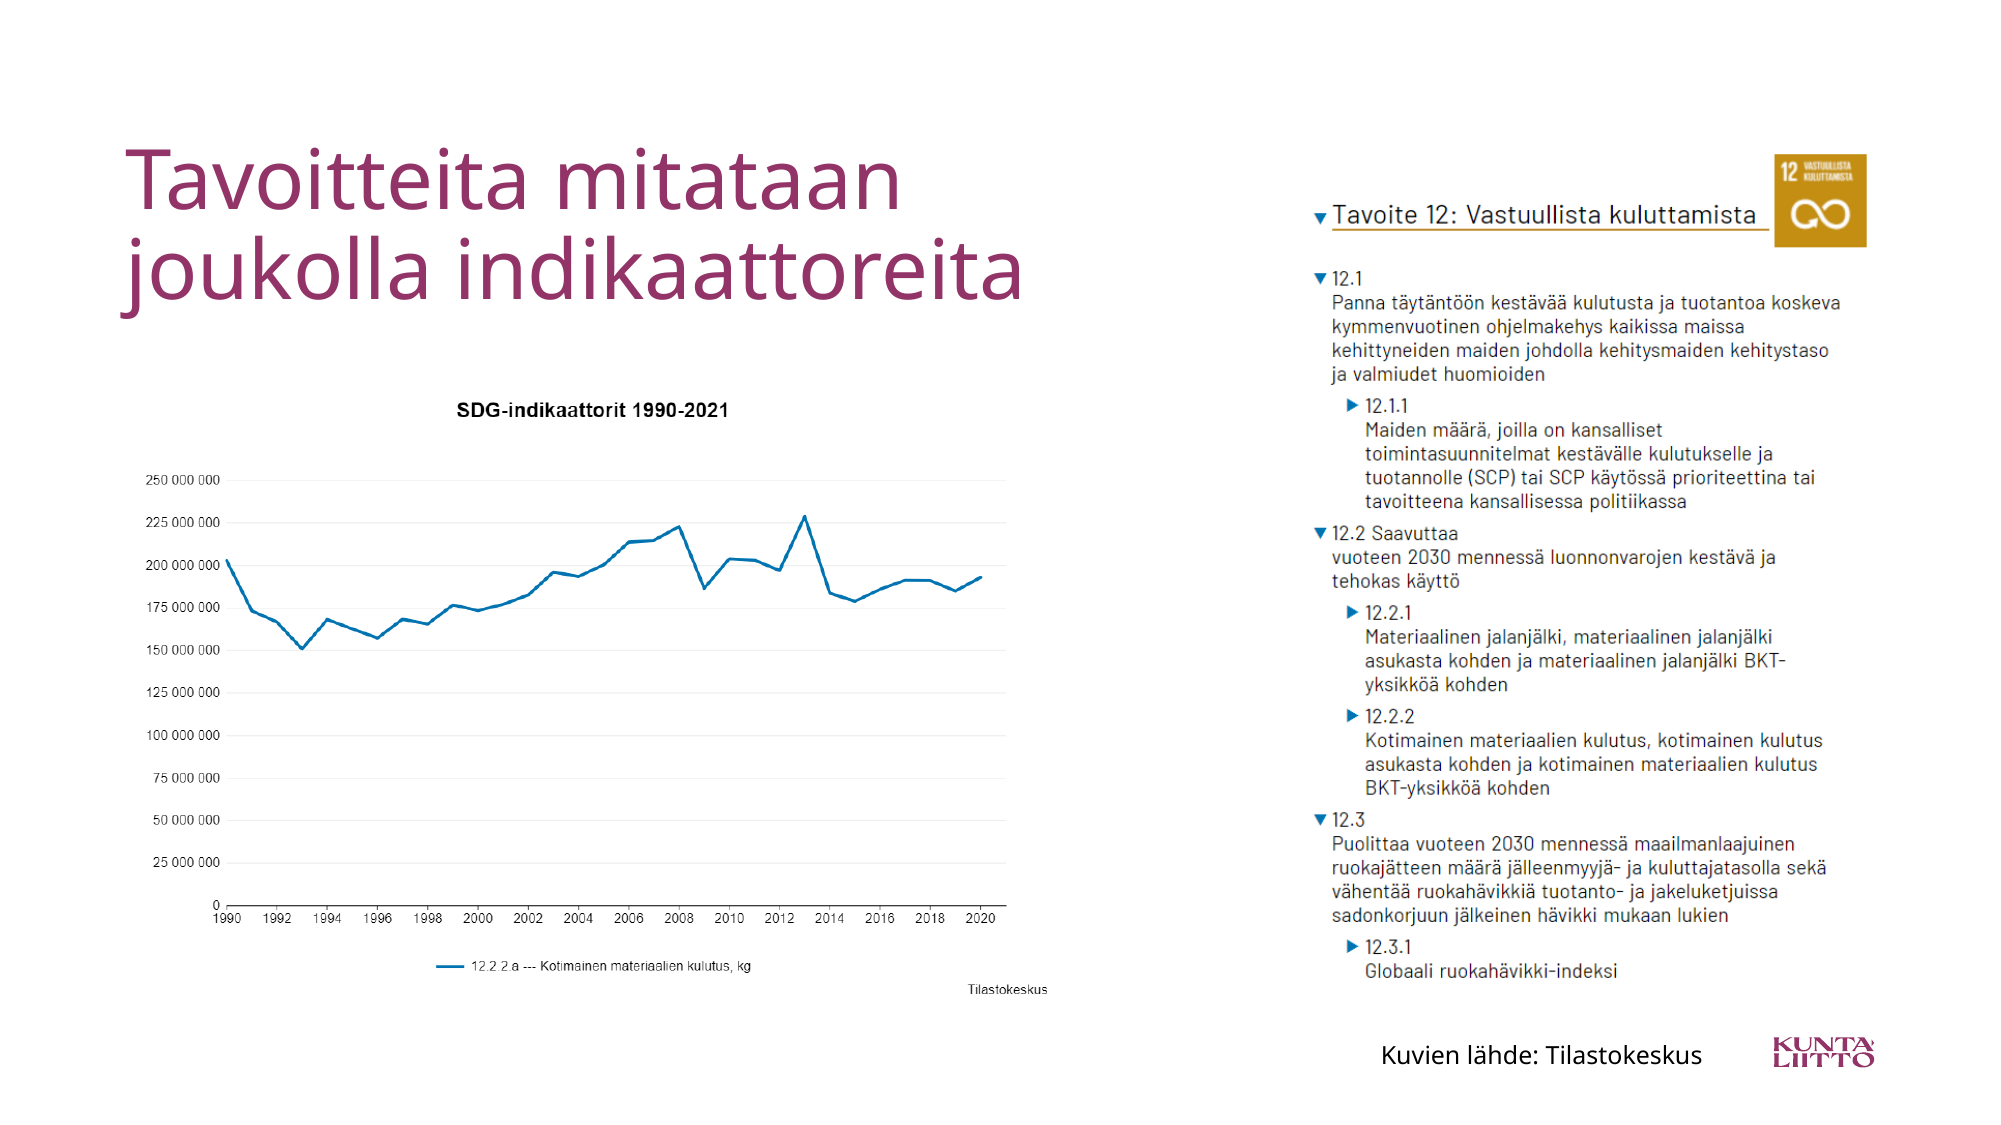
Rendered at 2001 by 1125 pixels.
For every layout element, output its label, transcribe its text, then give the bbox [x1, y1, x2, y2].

text_box Kuvien lähde: Tilastokeskus [1366, 1032, 1975, 1077]
title Tavoitteita mitataan joukolla indikaattoreita [125, 137, 1875, 398]
picture [131, 384, 1048, 998]
picture [1296, 148, 1875, 982]
